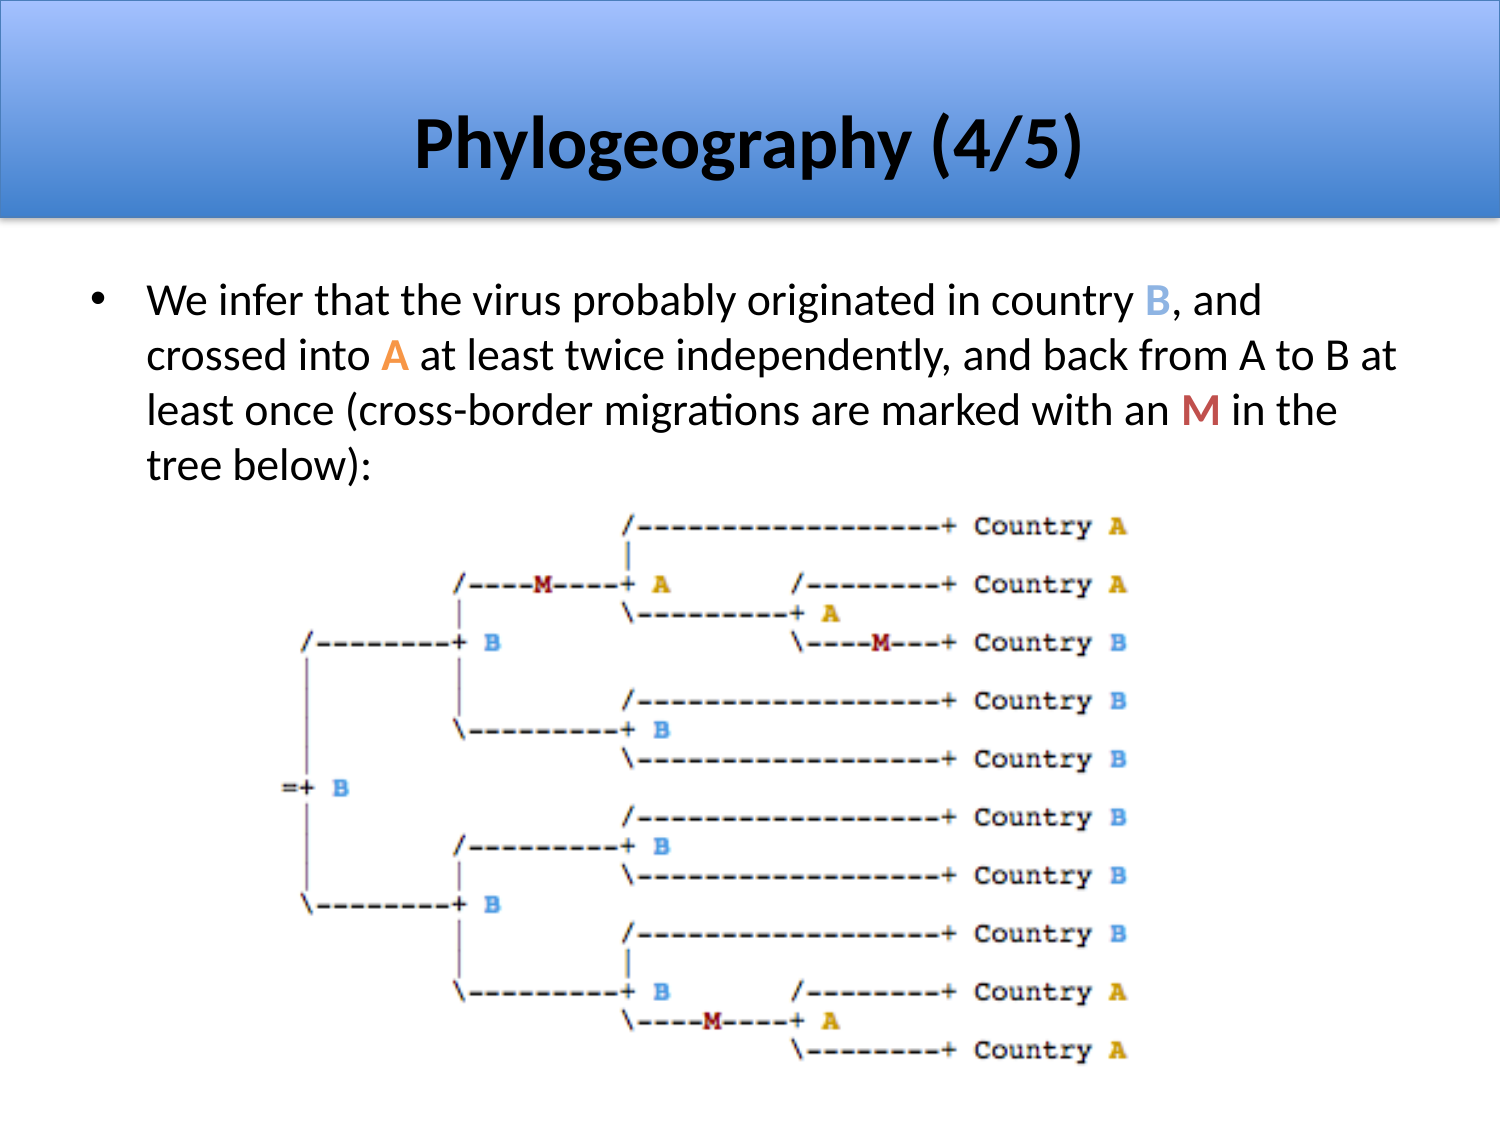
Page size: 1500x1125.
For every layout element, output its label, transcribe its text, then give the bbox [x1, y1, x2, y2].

list We infer that the virus probably originated in country B, and crossed into A at least twice independently, and back from A to B at least once (cross-border migrations are marked with an M in the tree below): [75, 262, 1425, 546]
picture [252, 477, 1159, 1081]
title Phylogeography (4/5) [75, 45, 1425, 233]
